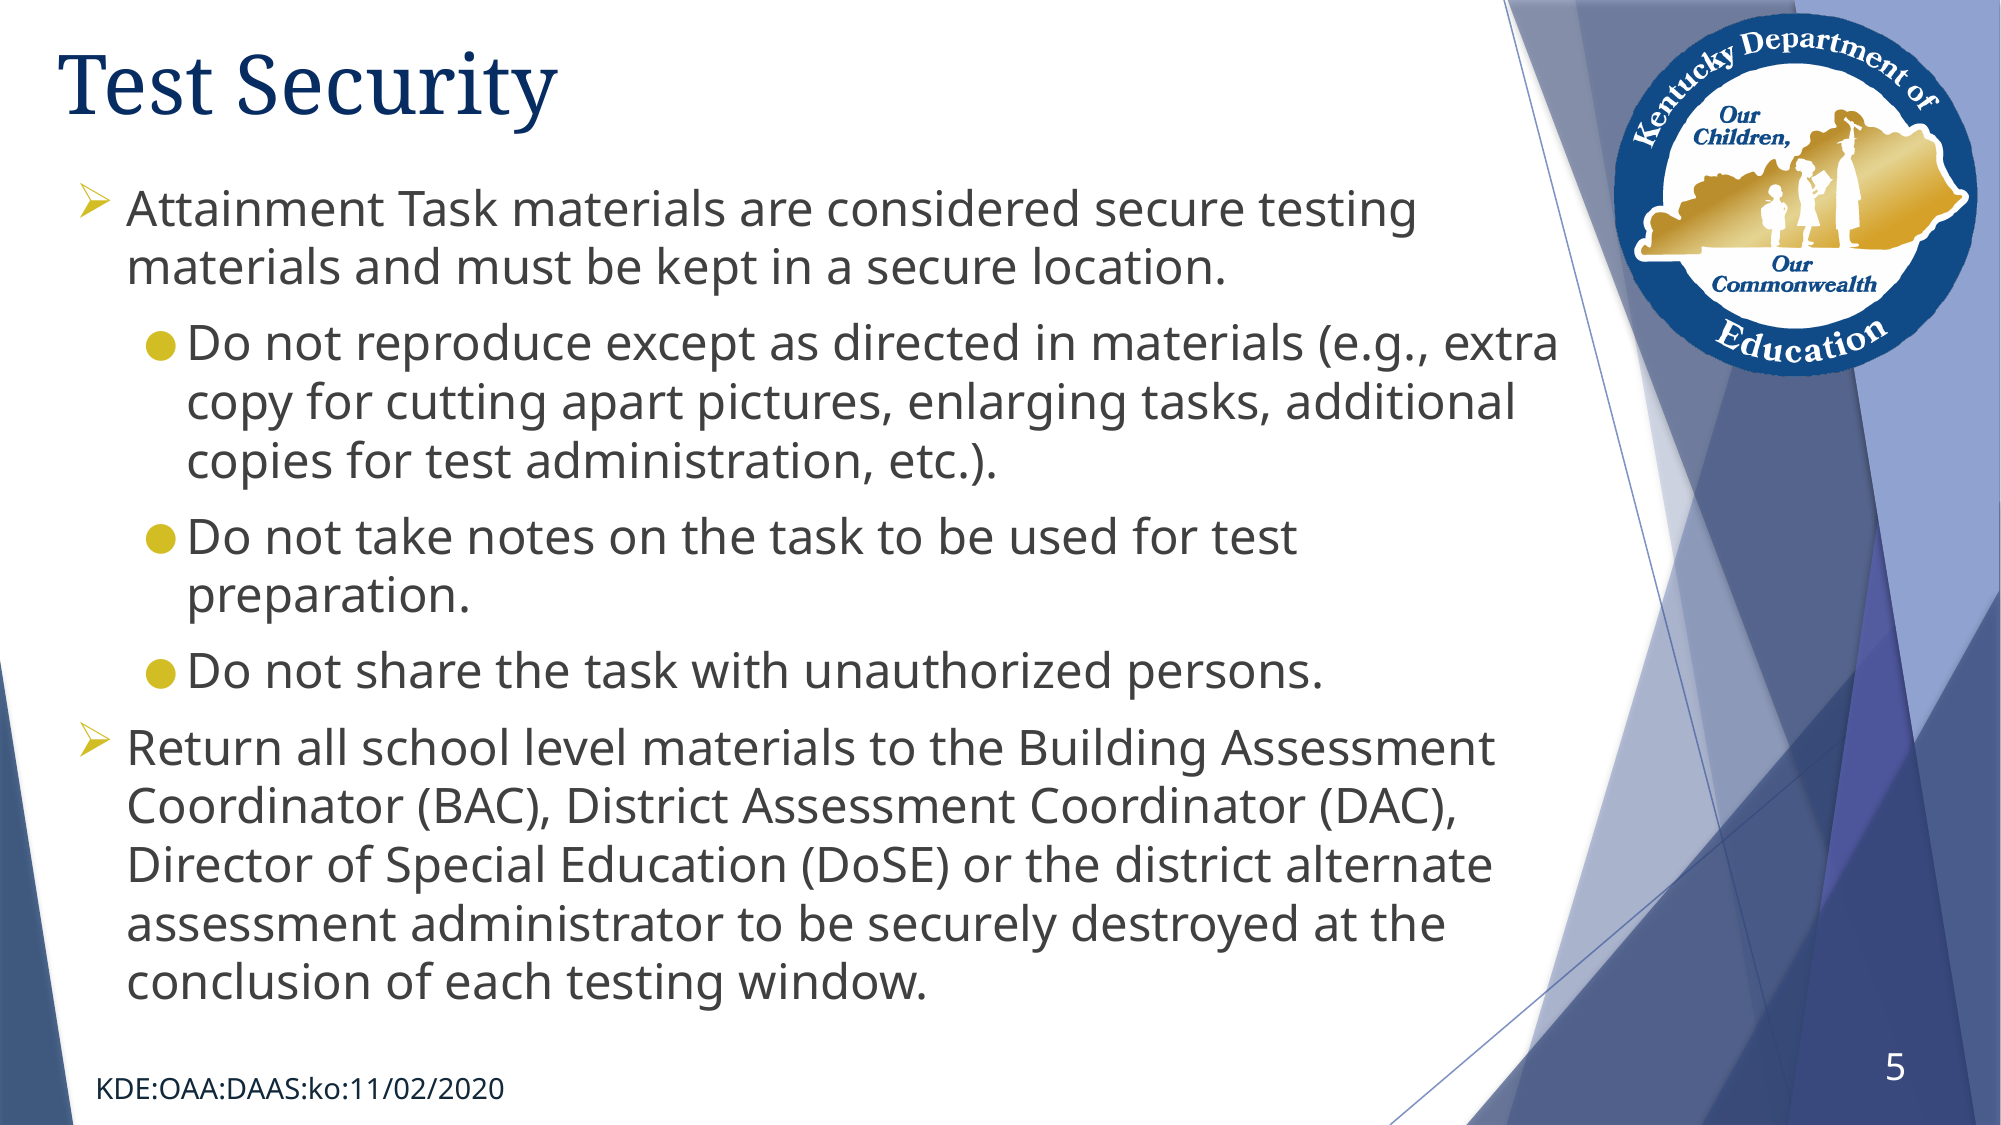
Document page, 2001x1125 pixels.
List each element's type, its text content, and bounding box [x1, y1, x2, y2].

footer KDE:OAA:DAAS:ko:11/02/2020 [80, 1059, 756, 1120]
list Attainment Task materials are considered secure testing materials and must be kept in a secure location. Do not reproduce except as directed in materials (e.g., extra copy for cutting apart pictures, enlarging tasks, additional copies for test administration, etc.). Do not take notes on the task to be used for test preparation. Do not share the task with unauthorized persons. Return all school level materials to the Building Assessment Coordinator (BAC), District Assessment Coordinator (DAC), Director of Special Education (DoSE) or the district alternate assessment administrator to be securely destroyed at the conclusion of each testing window. [60, 169, 1588, 1036]
slide_number 5 [1809, 1035, 1922, 1096]
picture [1598, 0, 1989, 390]
title Test Security [42, 24, 1468, 140]
